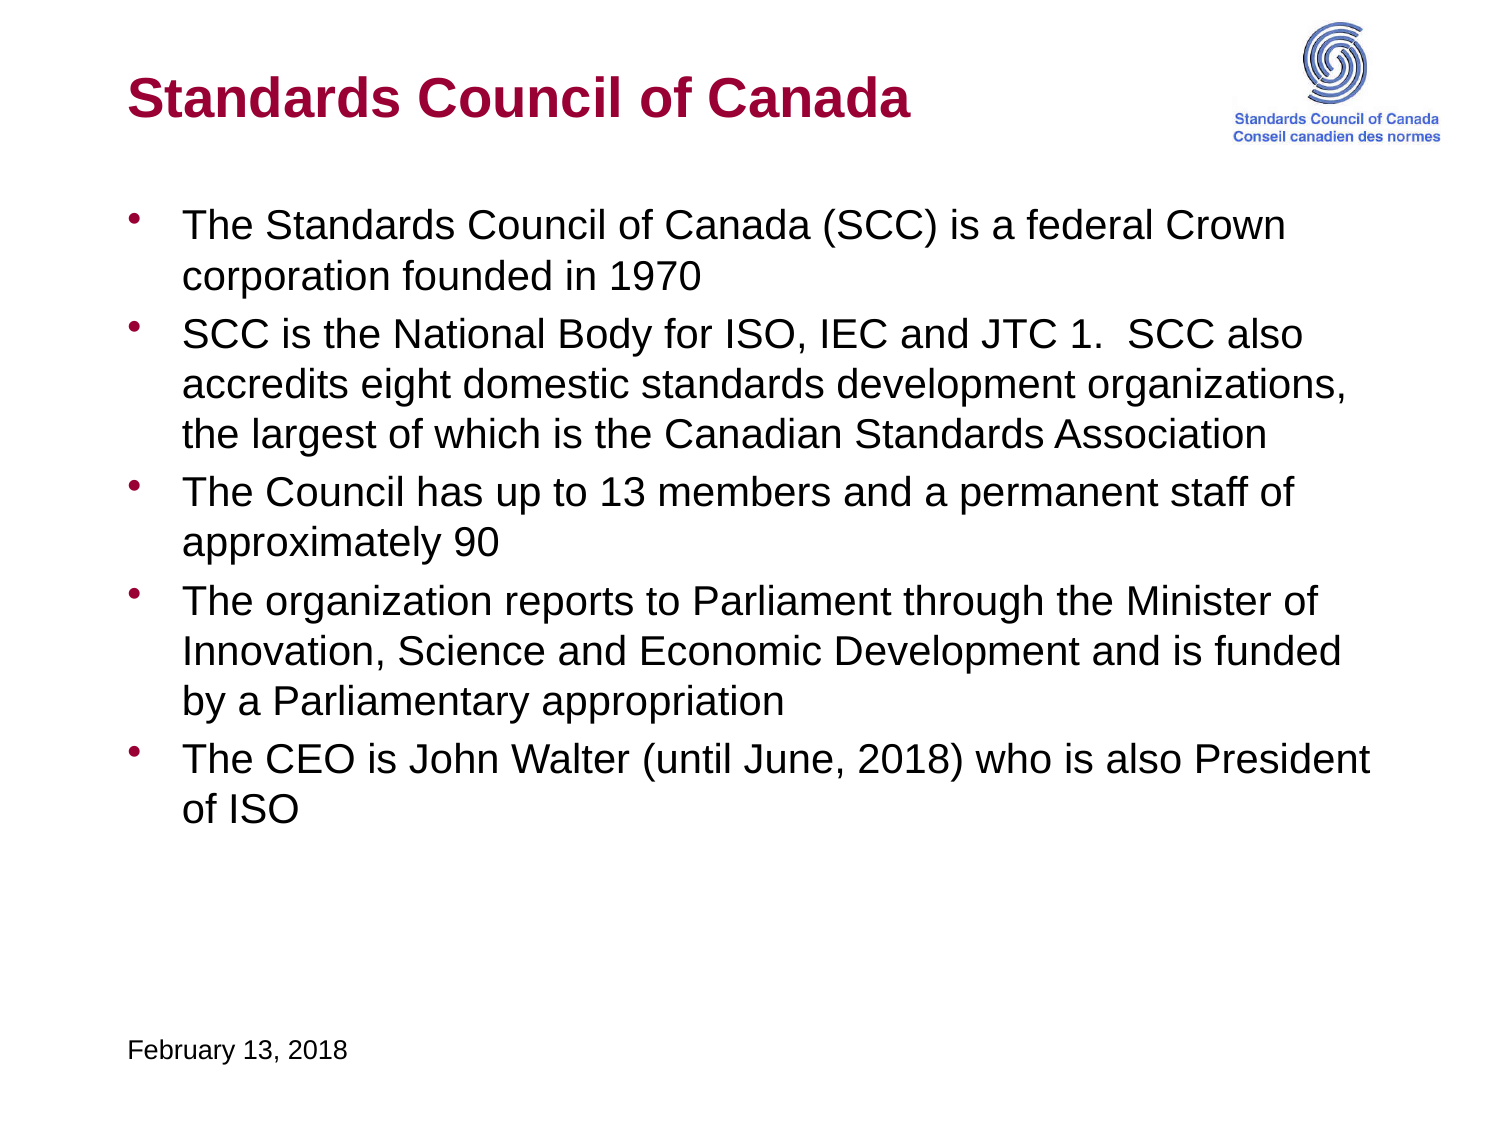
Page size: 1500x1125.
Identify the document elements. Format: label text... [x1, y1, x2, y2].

picture [1231, 19, 1442, 146]
title Standards Council of Canada [112, 0, 1064, 189]
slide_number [112, 1024, 426, 1101]
list The Standards Council of Canada (SCC) is a federal Crown corporation founded in 1970 SCC is the National Body for ISO, IEC and JTC 1. SCC also accredits eight domestic standards development organizations, the largest of which is the Canadian Standards Association The Council has up to 13 members and a permanent staff of approximately 90 The organization reports to Parliament through the Minister of Innovation, Science and Economic Development and is funded by a Parliamentary appropriation The CEO is John Walter (until June, 2018) who is also President of ISO [112, 191, 1388, 1070]
